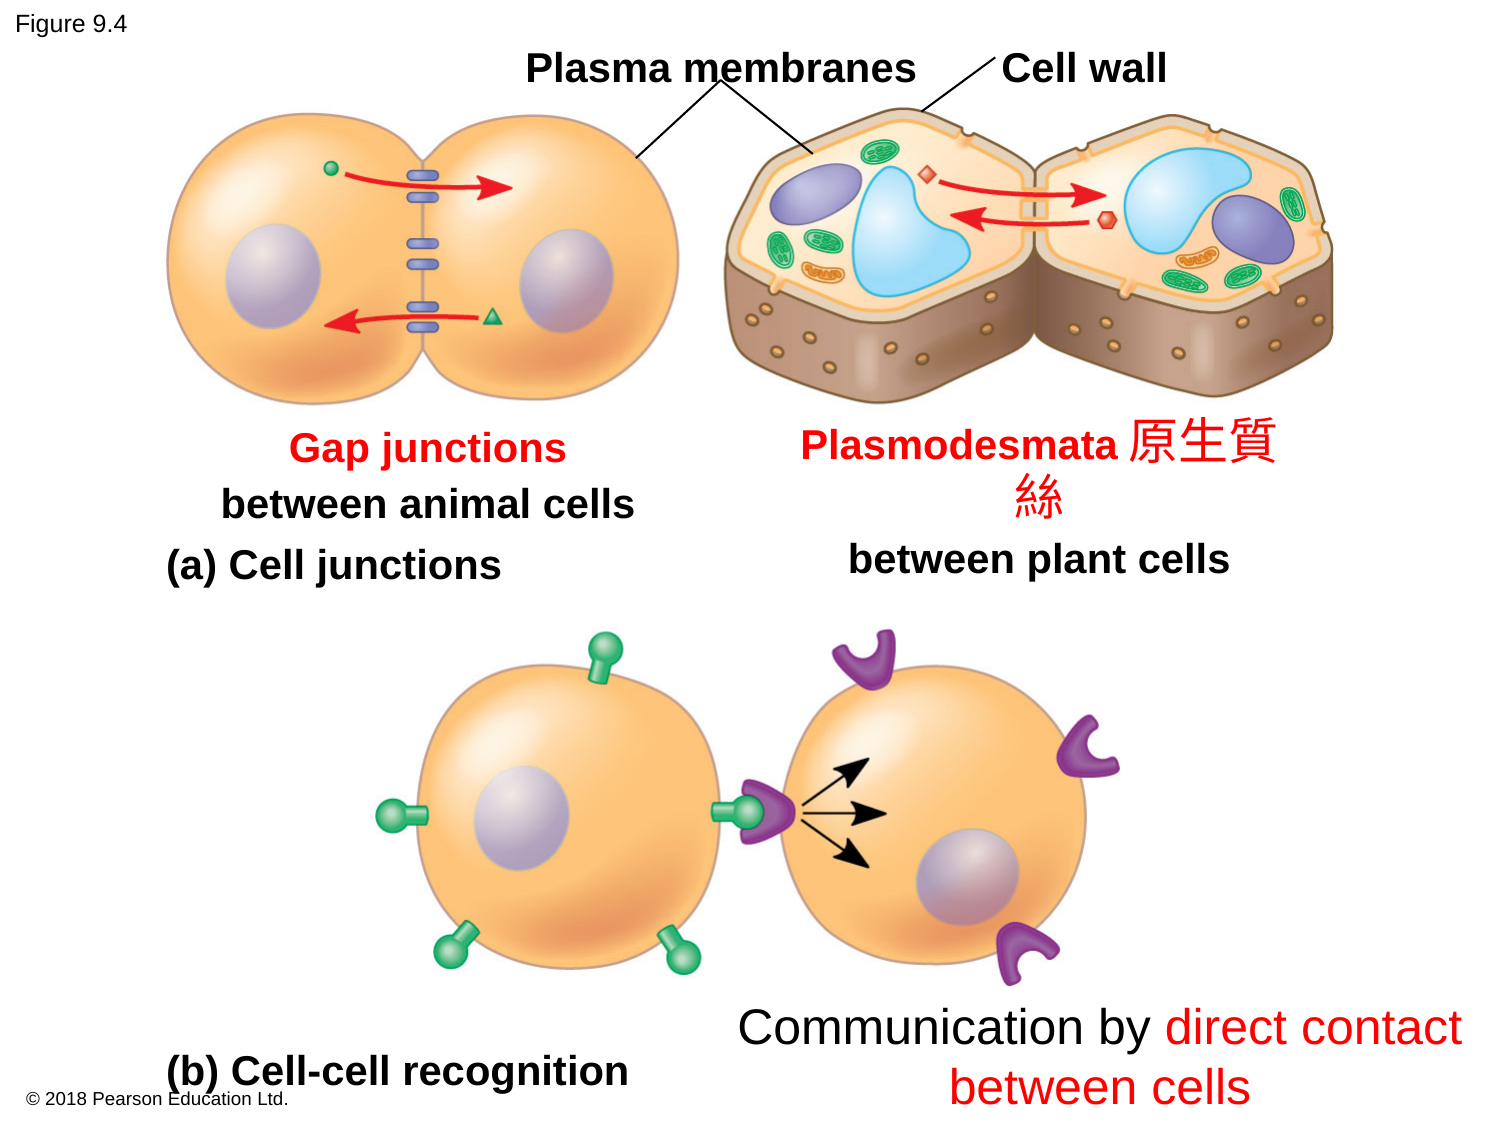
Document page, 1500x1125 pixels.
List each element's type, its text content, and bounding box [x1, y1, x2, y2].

title Figure 9.4 [0, 0, 593, 57]
picture [159, 34, 1341, 1091]
text_box Communication by direct contact between cells [712, 987, 1488, 1124]
